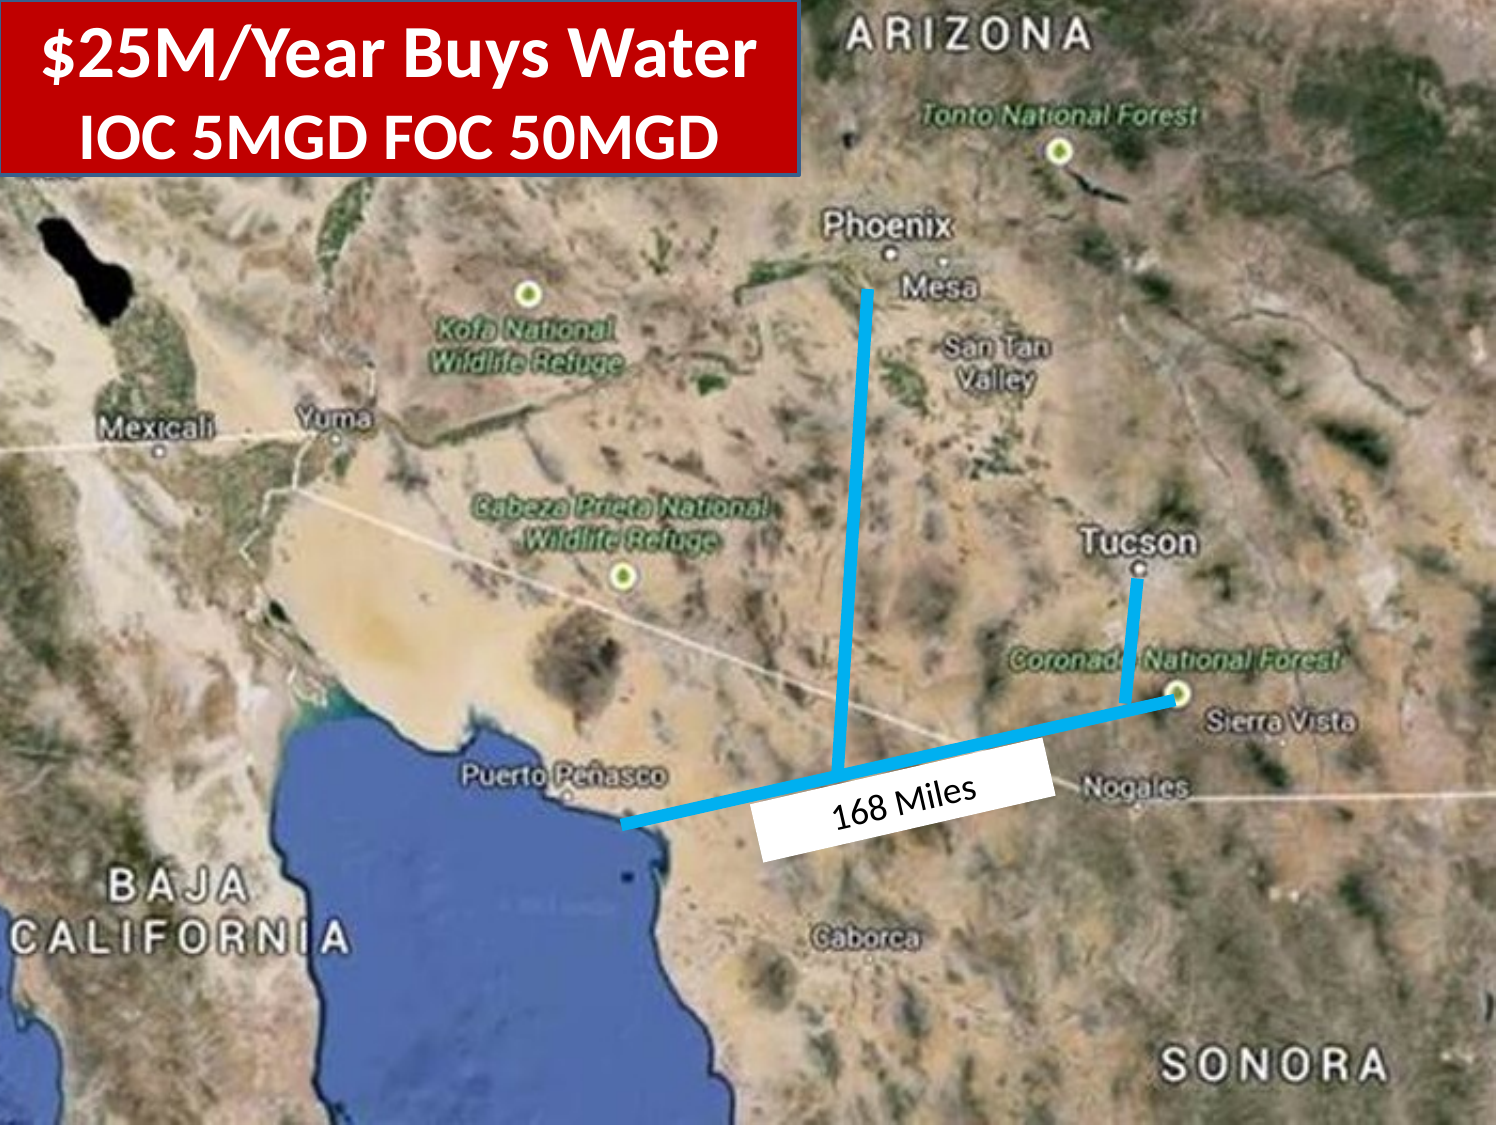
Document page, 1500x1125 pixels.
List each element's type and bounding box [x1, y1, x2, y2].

text_box [1124, 578, 1138, 704]
text_box [837, 288, 869, 776]
picture [0, 0, 1496, 1125]
text_box [620, 699, 1176, 826]
